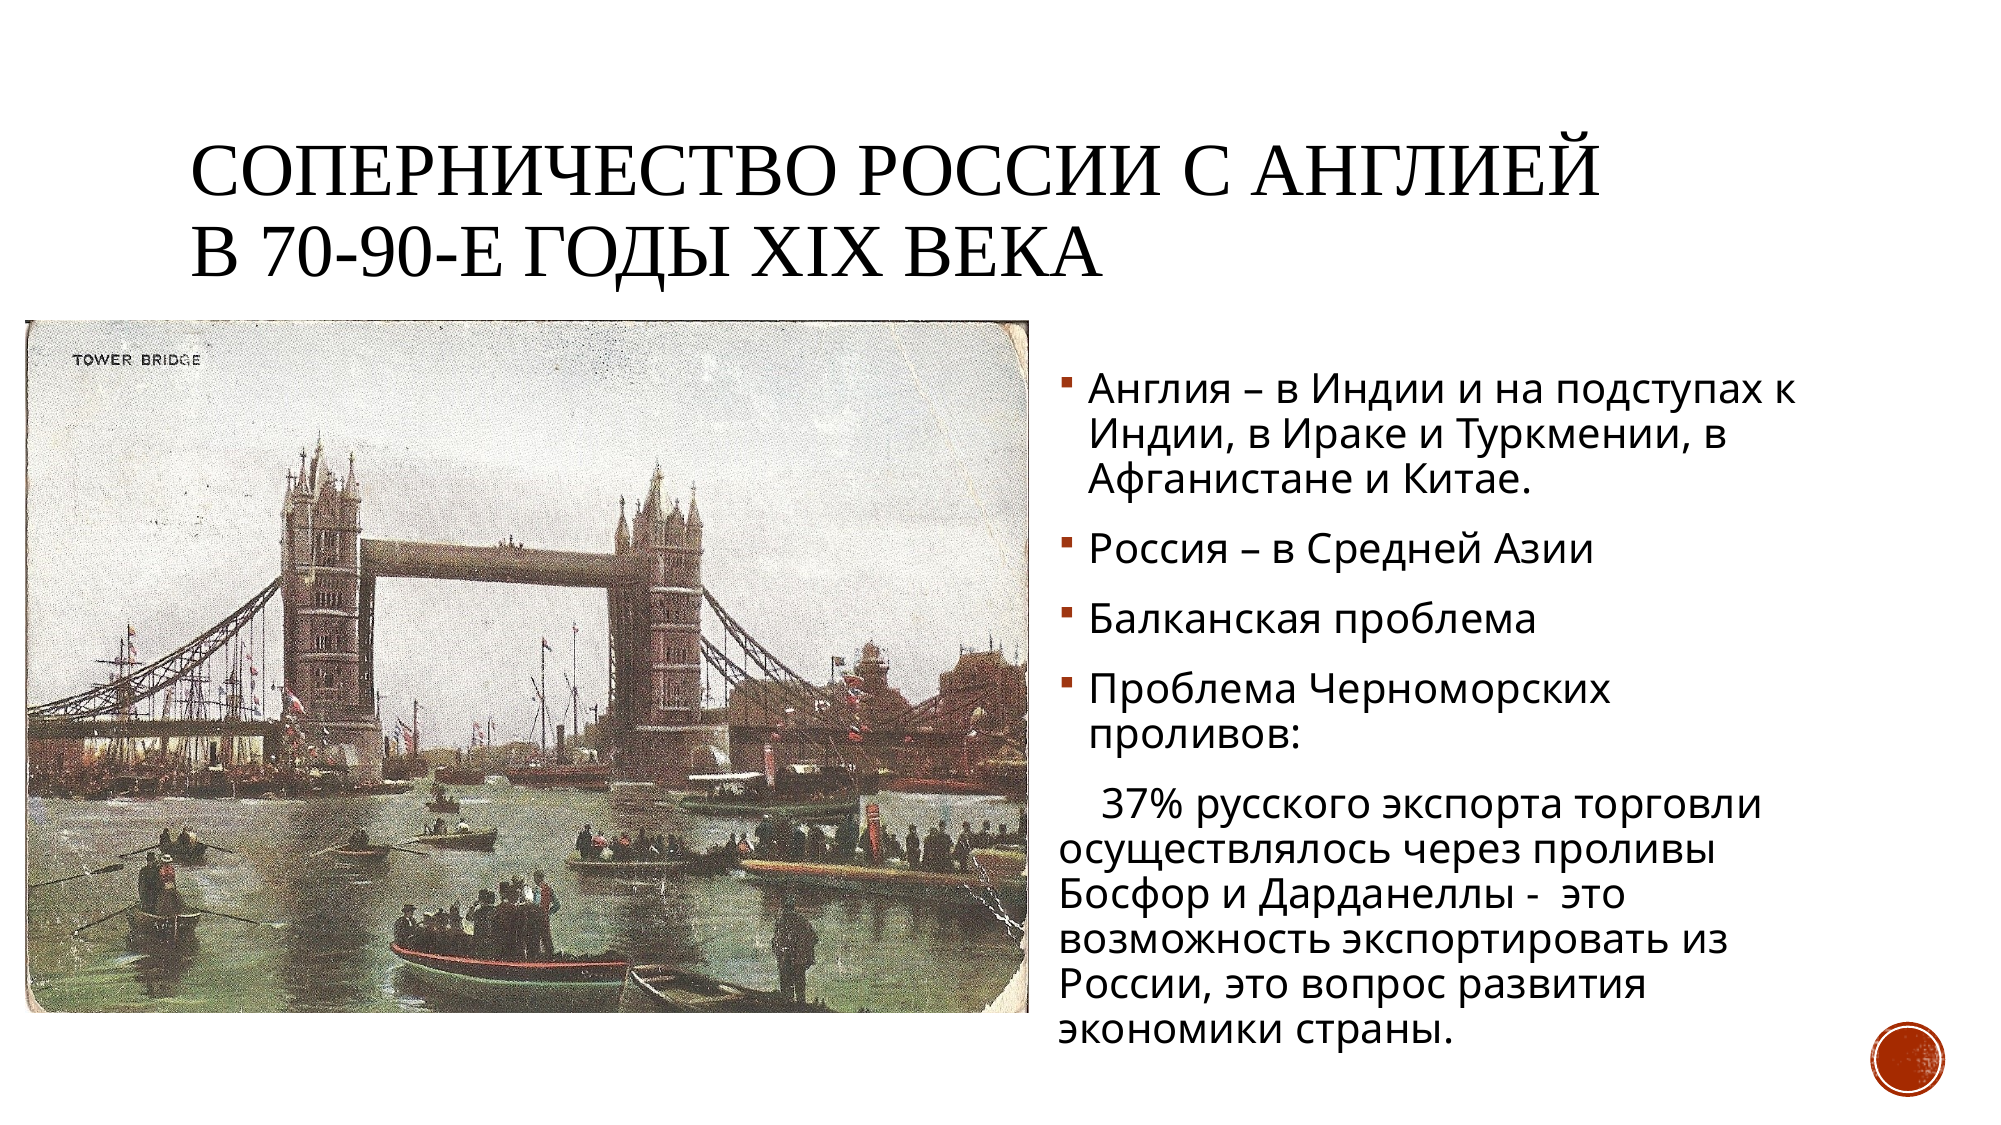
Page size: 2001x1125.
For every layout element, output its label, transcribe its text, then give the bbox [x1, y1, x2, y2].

list Англия – в Индии и на подступах к Индии, в Ираке и Туркмении, в Афганистане и Китае. Россия – в Средней Азии Балканская проблема Проблема Черноморских проливов: 37% русского экспорта торговли осуществлялось через проливы Босфор и Дарданеллы - это возможность экспортировать из России, это вопрос развития экономики страны. [1043, 360, 1824, 1013]
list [29, 324, 1026, 1010]
title Соперничество россии с англией в 70-90-е годы ХiХ века [175, 79, 1826, 344]
